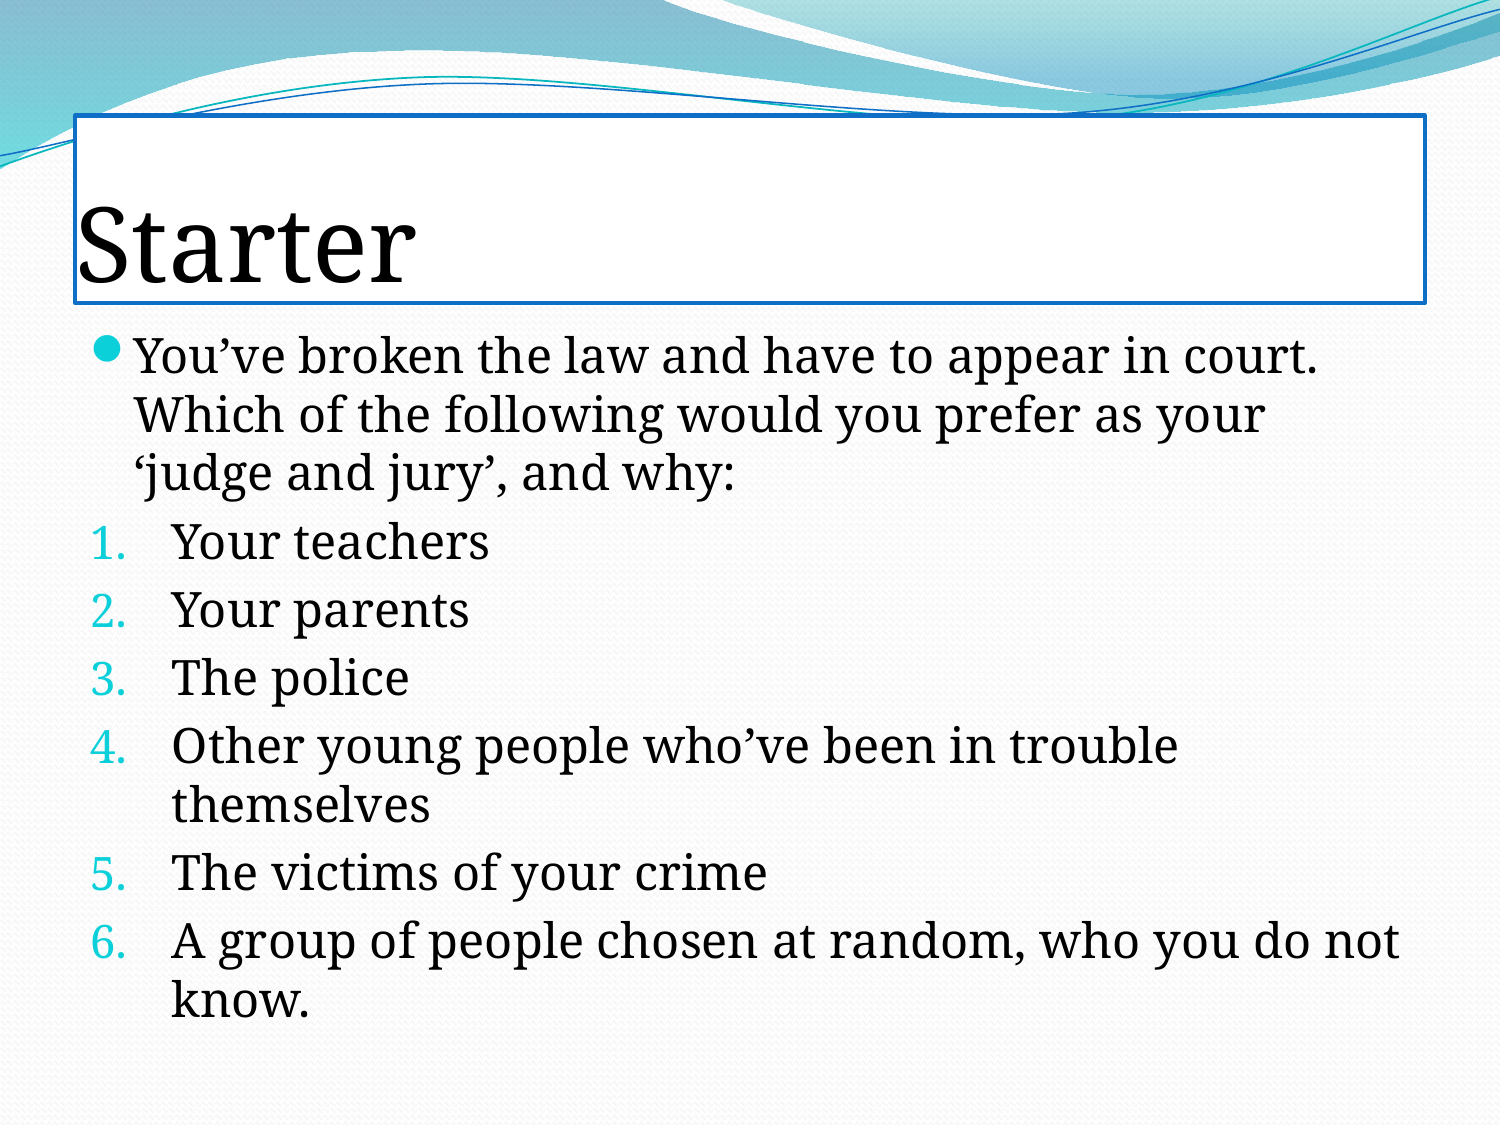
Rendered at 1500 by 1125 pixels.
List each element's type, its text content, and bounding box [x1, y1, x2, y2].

list You’ve broken the law and have to appear in court. Which of the following would you prefer as your ‘judge and jury’, and why: Your teachers Your parents The police Other young people who’ve been in trouble themselves The victims of your crime A group of people chosen at random, who you do not know. [75, 317, 1425, 1038]
title Starter [73, 113, 1427, 305]
